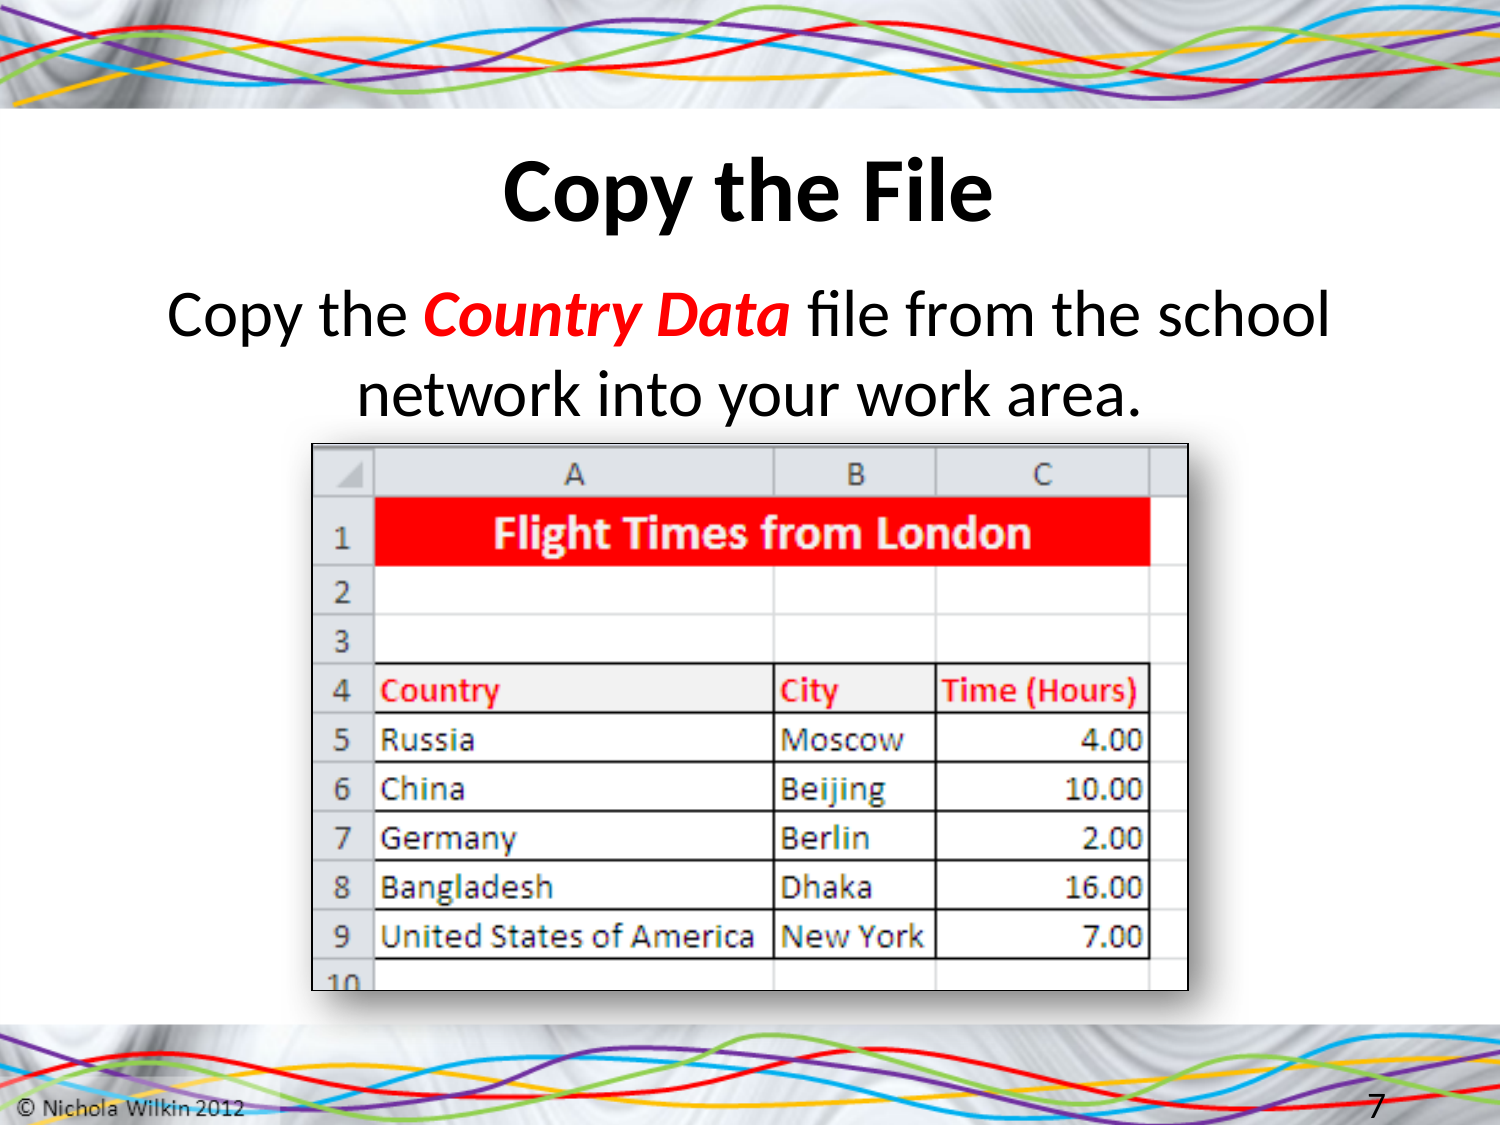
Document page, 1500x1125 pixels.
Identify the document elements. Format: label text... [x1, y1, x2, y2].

title Copy the File [75, 113, 1425, 256]
list Copy the Country Data file from the school network into your work area. [75, 262, 1425, 1005]
picture [0, 0, 1500, 1125]
slide_number 7 [1352, 1074, 1465, 1125]
